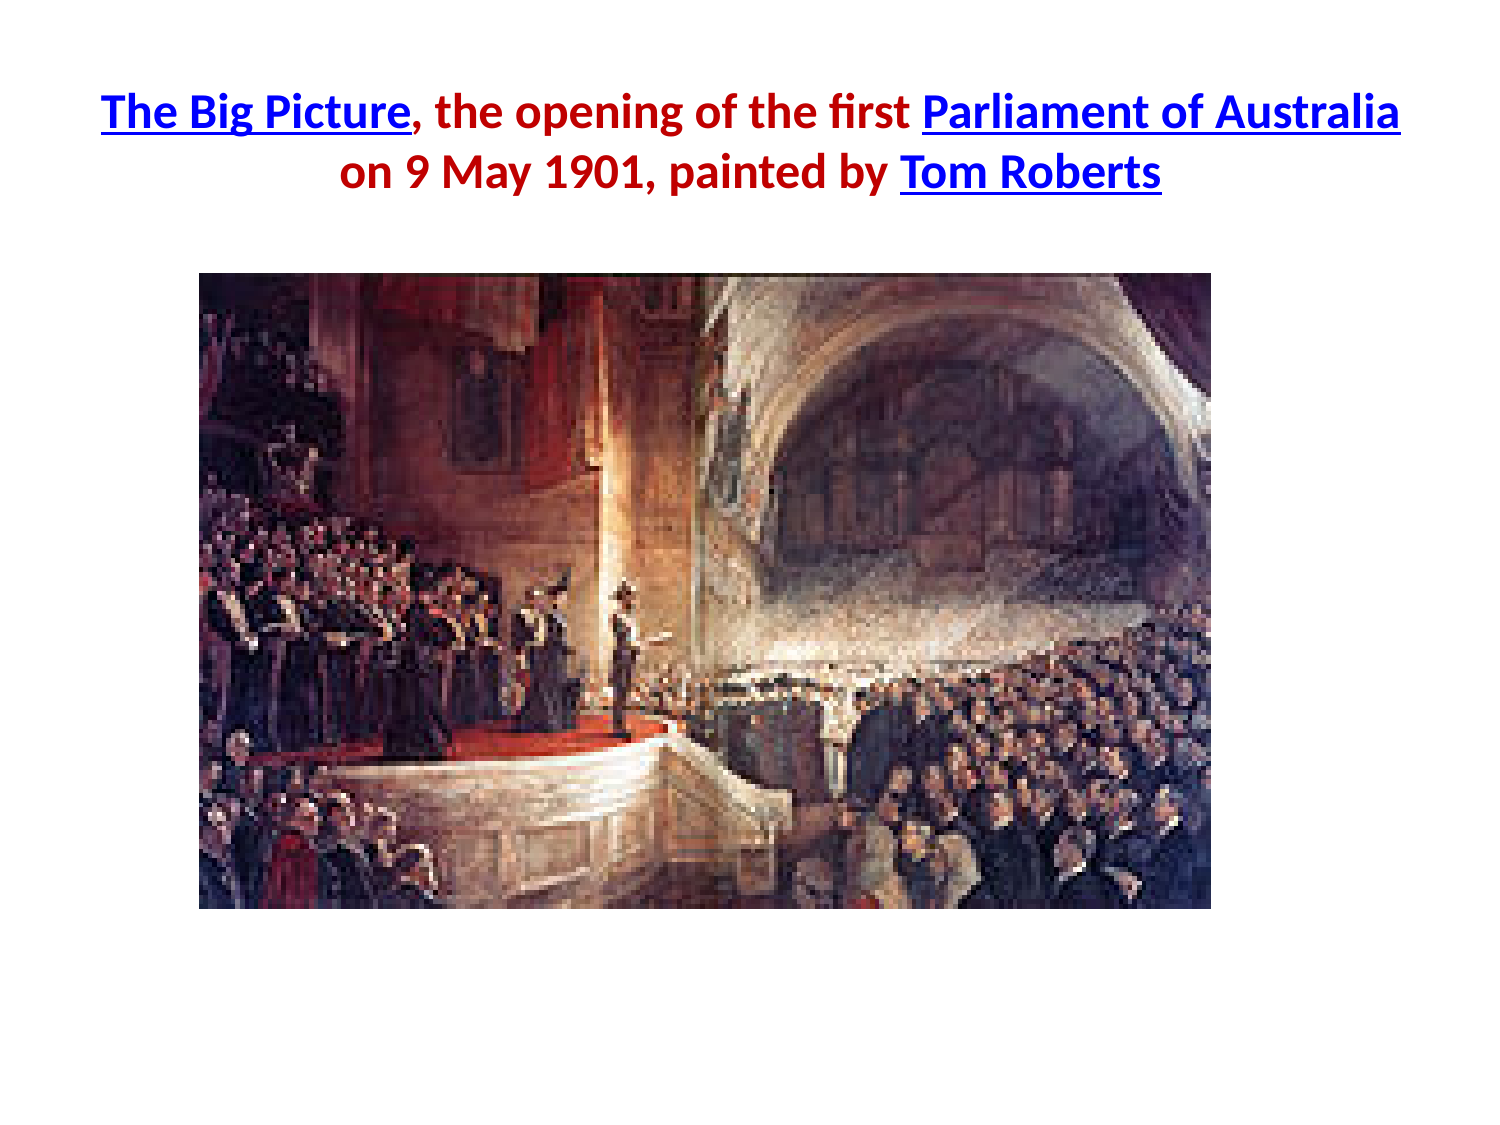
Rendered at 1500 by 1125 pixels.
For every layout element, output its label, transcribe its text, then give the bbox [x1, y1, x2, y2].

title The Big Picture, the opening of the first Parliament of Australia on 9 May 1901, painted by Tom Roberts [75, 45, 1425, 233]
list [199, 273, 1211, 909]
